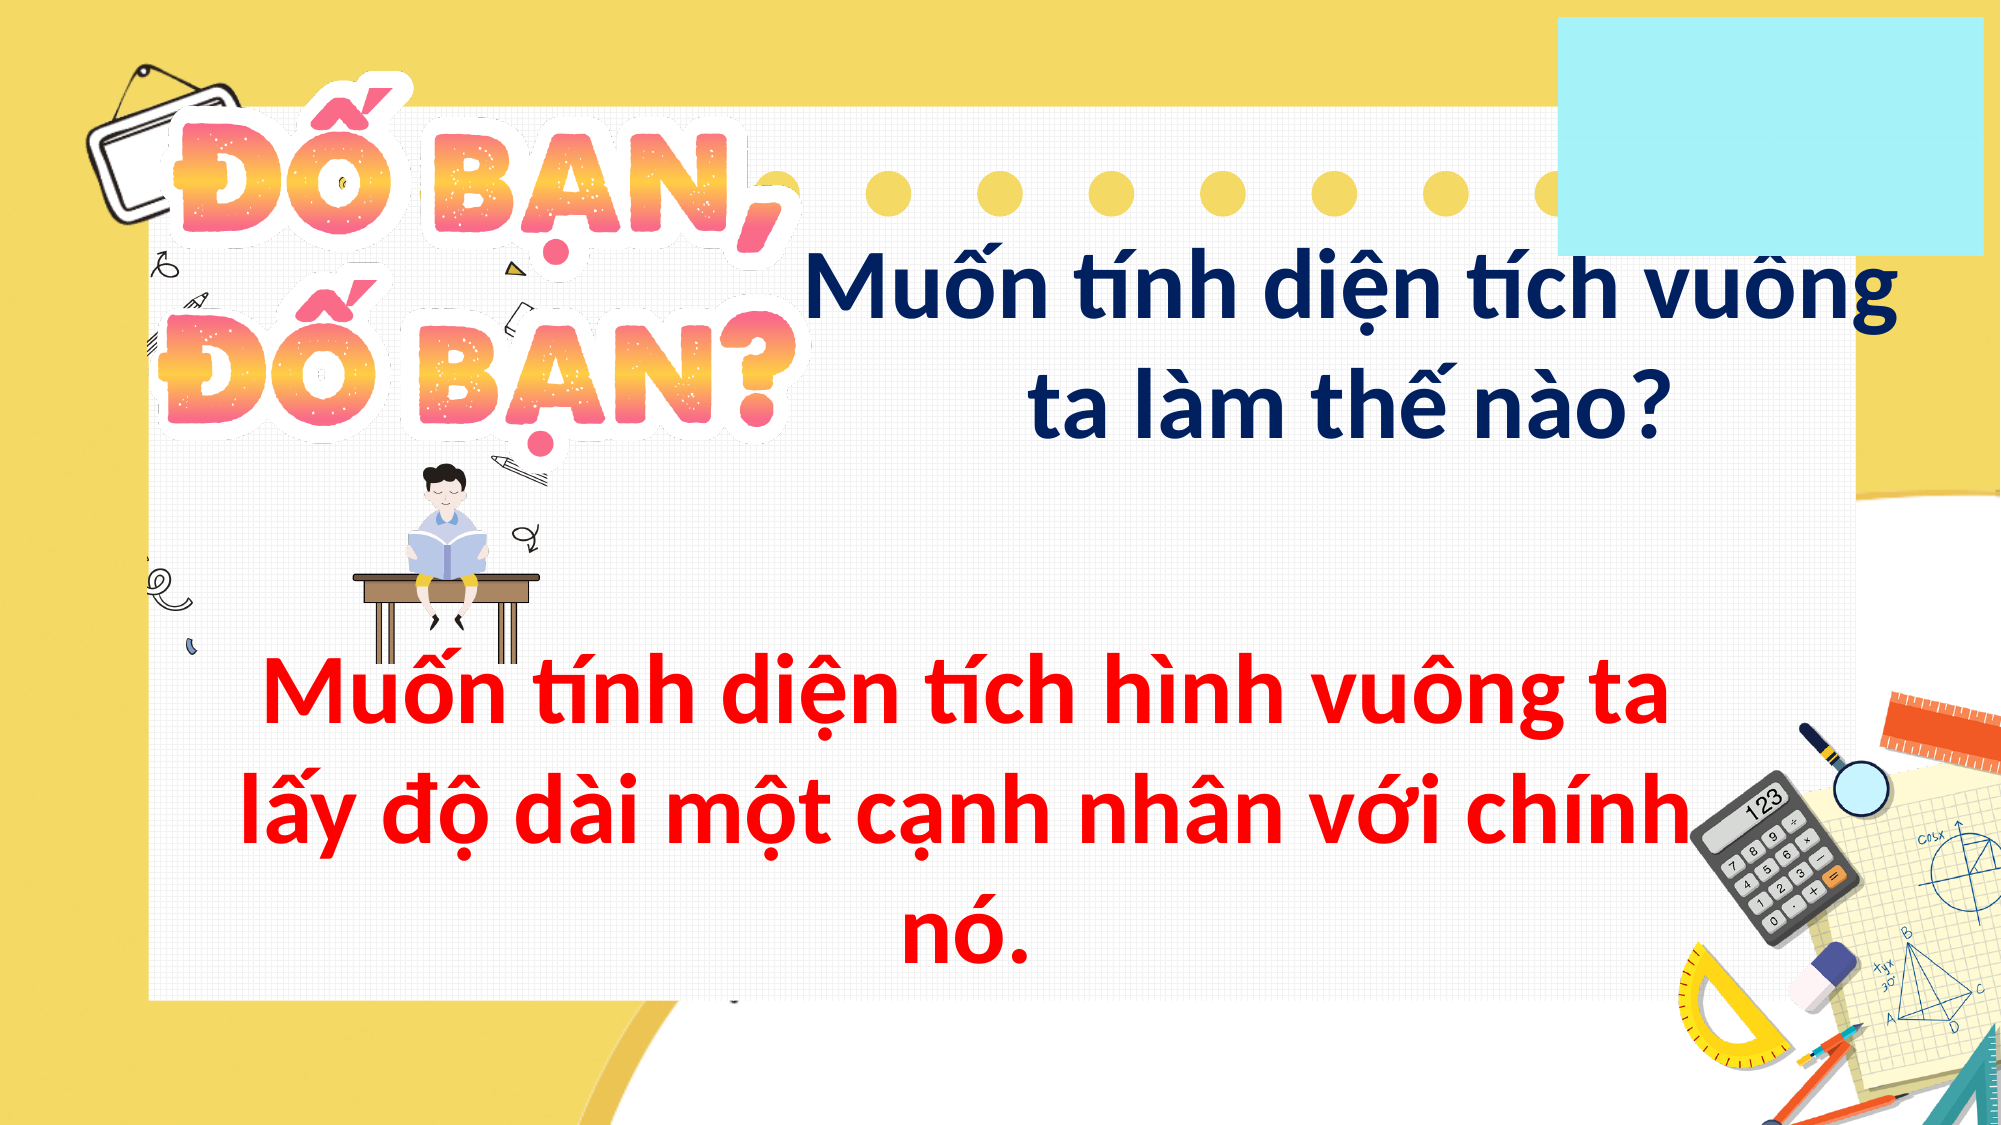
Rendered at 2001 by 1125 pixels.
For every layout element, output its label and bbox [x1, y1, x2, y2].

text_box [854, 170, 1557, 217]
text_box [1557, 16, 1985, 257]
picture [0, 0, 2001, 1125]
